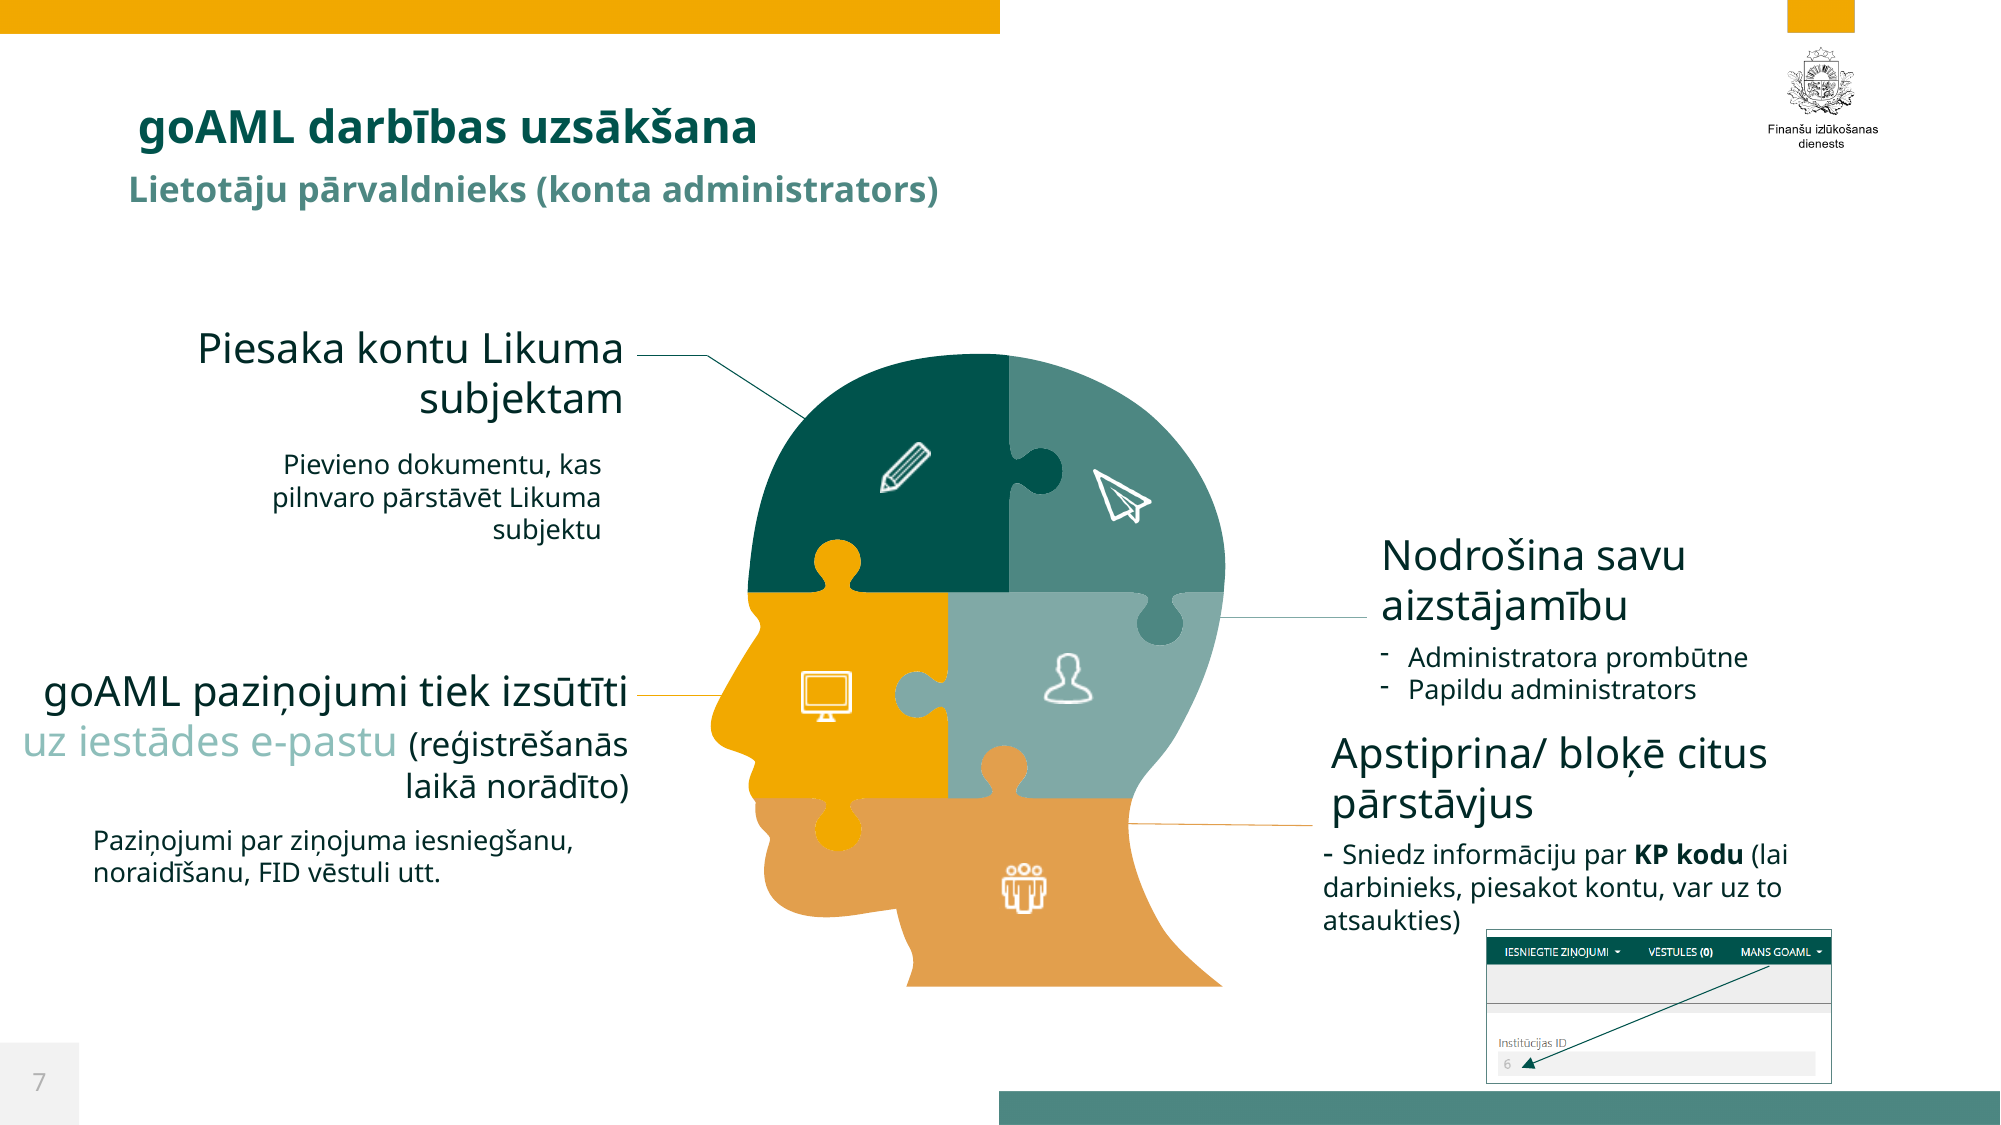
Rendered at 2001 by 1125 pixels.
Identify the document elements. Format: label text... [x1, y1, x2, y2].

picture [1093, 467, 1152, 527]
picture [1043, 653, 1094, 704]
text_box Paziņojumi par ziņojuma iesniegšanu, noraidīšanu, FID vēstuli utt. [78, 815, 671, 896]
picture [1486, 929, 1832, 1084]
text_box Pievieno dokumentu, kas pilnvaro pārstāvēt Likuma subjektu [198, 440, 617, 553]
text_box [707, 353, 1228, 987]
text_box Administratora prombūtne Papildu administrators [1365, 632, 1832, 713]
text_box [1521, 966, 1770, 1068]
picture [999, 864, 1050, 915]
picture [1738, 0, 1904, 154]
picture [880, 442, 931, 494]
picture [999, 1091, 2000, 1125]
text_box Piesaka kontu Likuma subjektam [113, 314, 640, 429]
slide_number 7 [0, 1042, 80, 1125]
text_box Nodrošina savu aizstājamību [1366, 521, 1858, 637]
text_box - Sniedz informāciju par KP kodu (lai darbinieks, piesakot kontu, var uz to atsaukties) [1308, 823, 1936, 944]
list Lietotāju pārvaldnieks (konta administrators) [113, 164, 1101, 208]
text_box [707, 355, 890, 474]
text_box Apstiprina/ bloķē citus pārstāvjus [1316, 719, 1974, 835]
title goAML darbības uzsākšana [123, 96, 1010, 160]
picture [801, 671, 852, 722]
picture [0, 0, 1000, 34]
text_box goAML paziņojumi tiek izsūtīti uz iestādes e-pastu (reģistrēšanās laikā norādīto) [0, 657, 644, 813]
